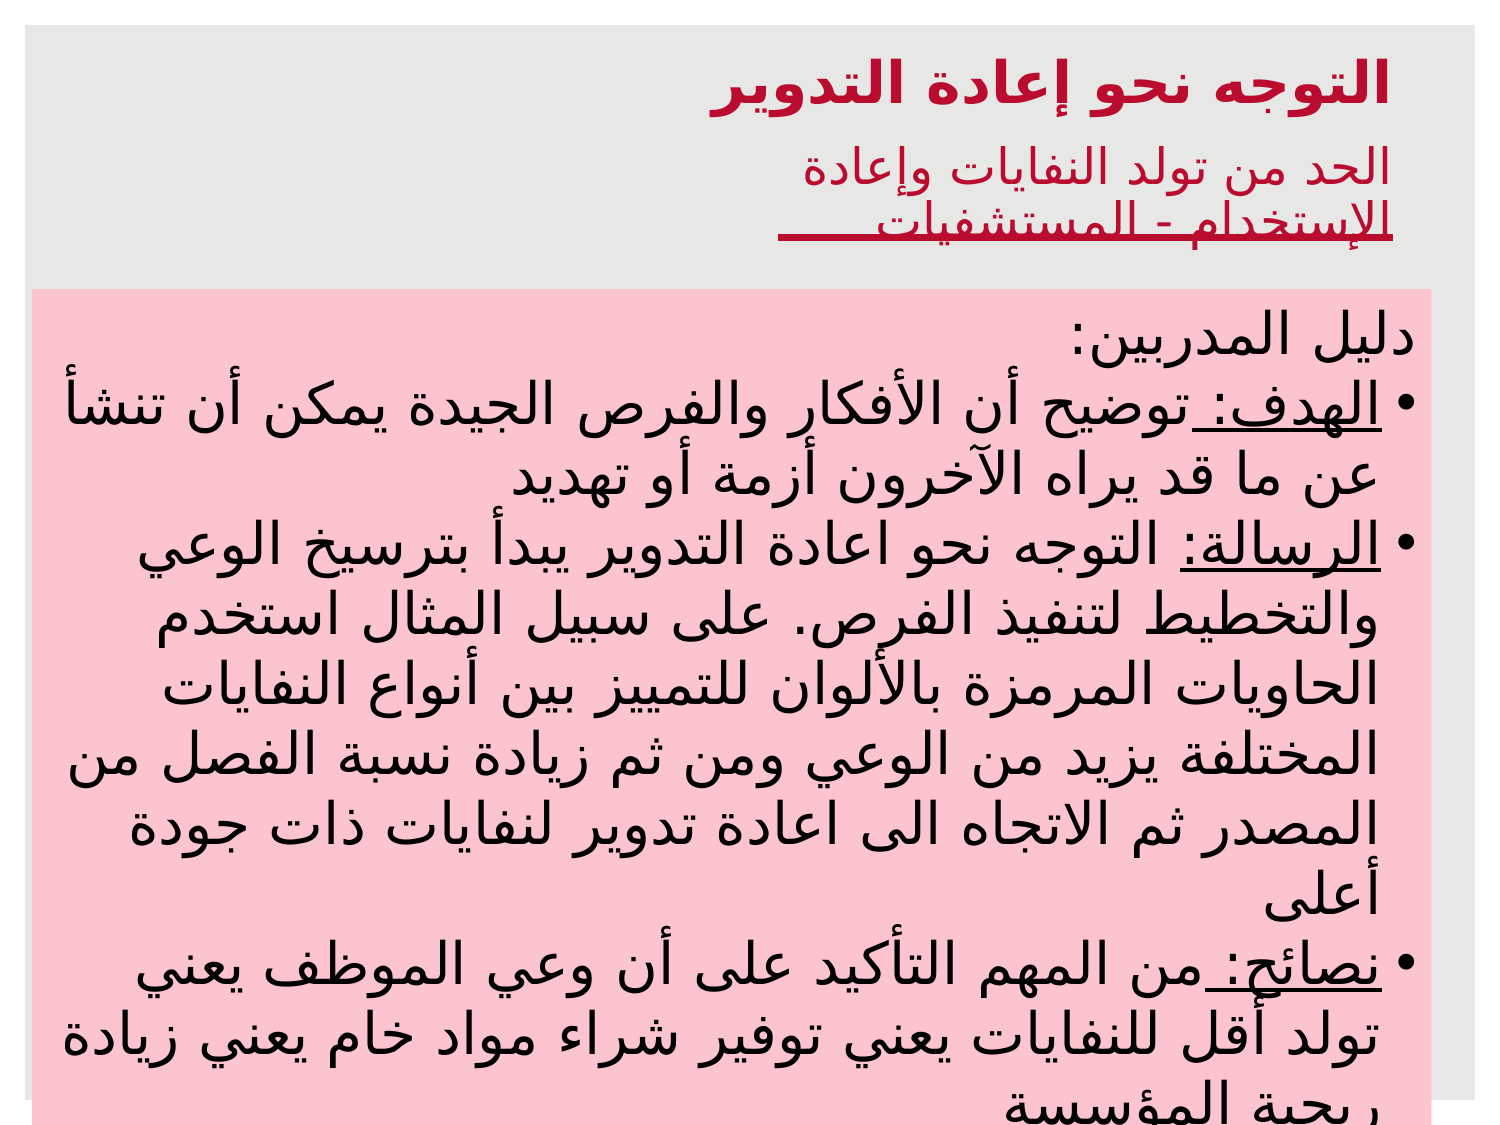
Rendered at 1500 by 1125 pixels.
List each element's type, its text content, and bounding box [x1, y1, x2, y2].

picture [69, 702, 551, 1051]
picture [69, 326, 551, 688]
text_box دليل المدربين: الهدف: توضيح أن الأفكار والفرص الجيدة يمكن أن تنشأ عن ما قد يراه الآخرون أزمة أو تهديد الرسالة: التوجه نحو اعادة التدوير يبدأ بترسيخ الوعي والتخطيط لتنفيذ الفرص. على سبيل المثال استخدم الحاويات المرمزة بالألوان للتمييز بين أنواع النفايات المختلفة يزيد من الوعي ومن ثم زيادة نسبة الفصل من المصدر ثم الاتجاه الى اعادة تدوير لنفايات ذات جودة أعلى نصائح: من المهم التأكيد على أن وعي الموظف يعني تولد أقل للنفايات يعني توفير شراء مواد خام يعني زيادة ربحية المؤسسة المواد الازمة: شرائح العرض التقديم: محاضرة [32, 289, 1432, 1125]
text_box التوجه نحو إعادة التدوير الحد من تولد النفايات وإعادة الإستخدام - المستشفيات [592, 29, 1408, 272]
